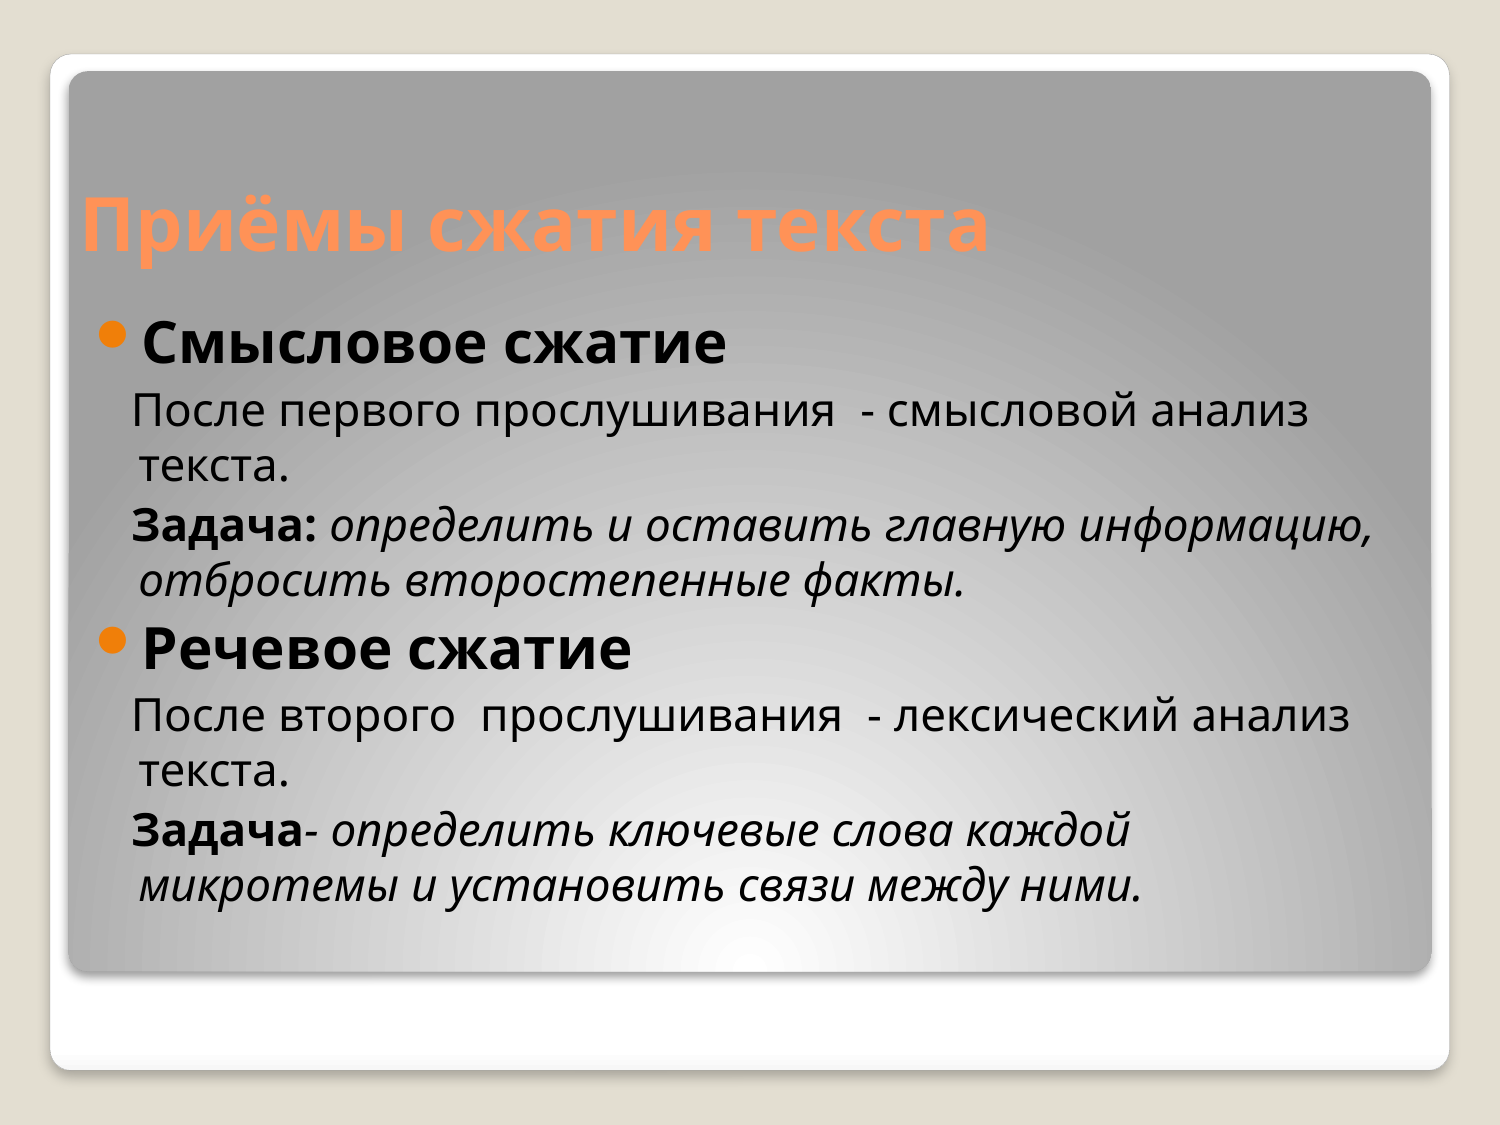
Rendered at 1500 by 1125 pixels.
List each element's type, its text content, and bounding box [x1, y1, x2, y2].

list Смысловое сжатие После первого прослушивания - смысловой анализ текста. Задача: определить и оставить главную информацию, отбросить второстепенные факты. Речевое сжатие После второго прослушивания - лексический анализ текста. Задача- определить ключевые слова каждой микротемы и установить связи между ними. [64, 290, 1408, 978]
title Приёмы сжатия текста [64, 101, 1408, 275]
